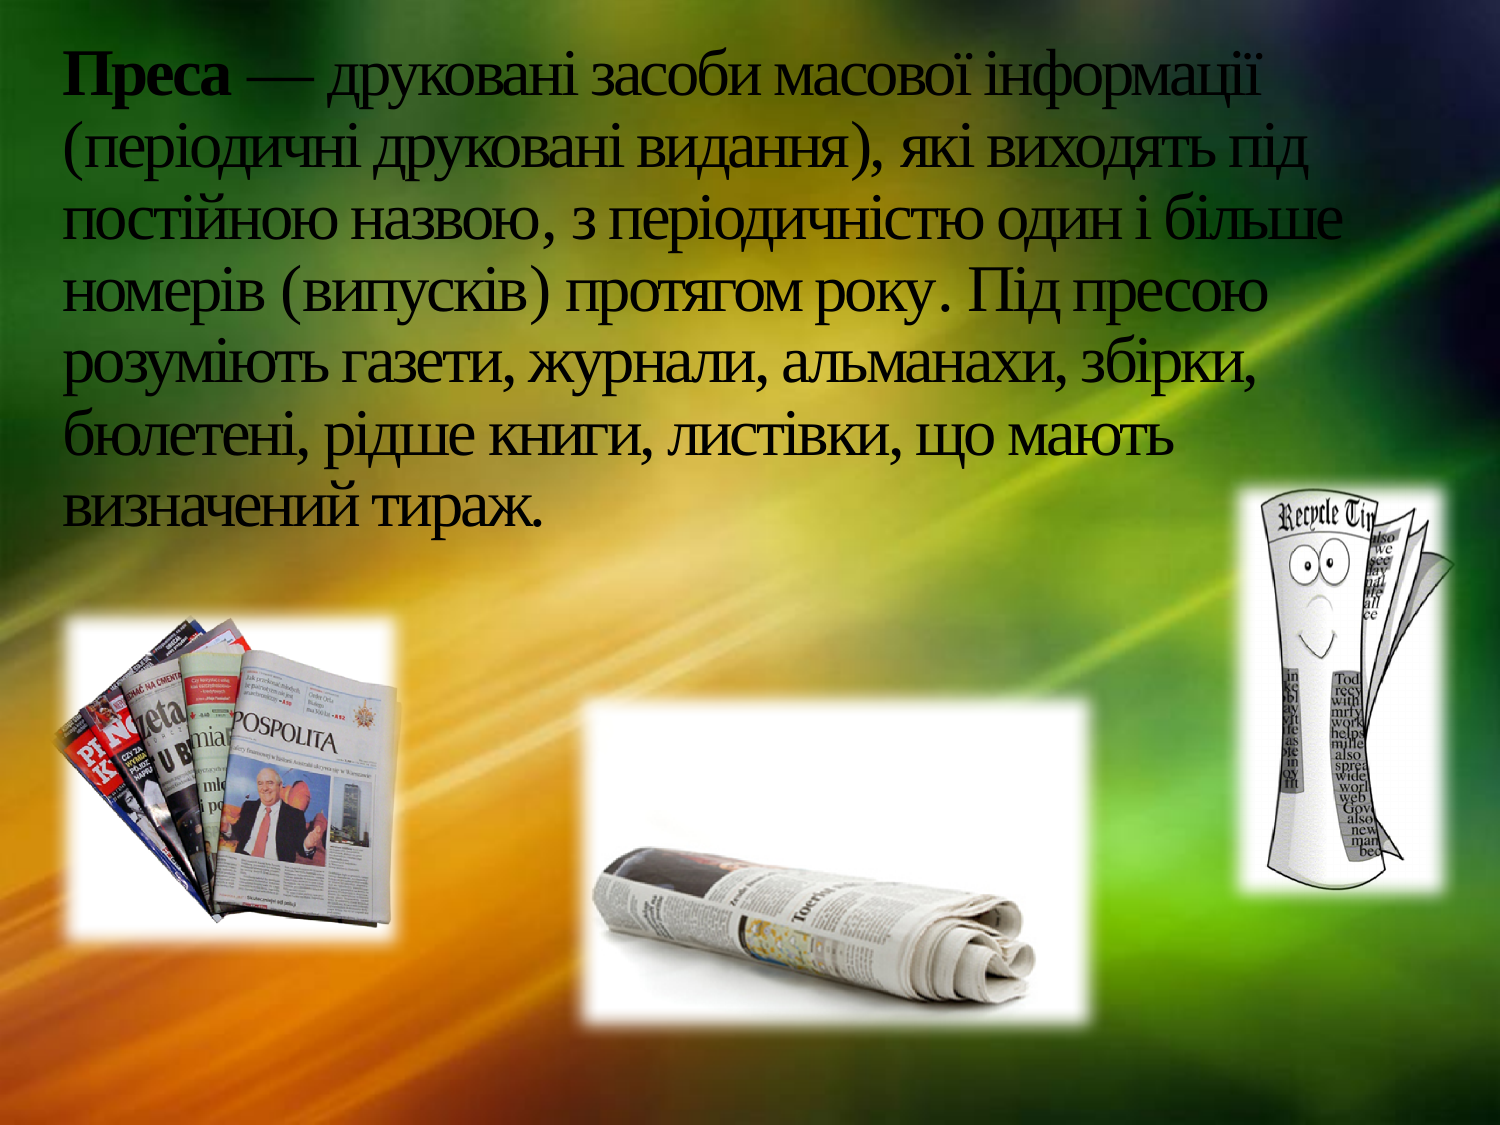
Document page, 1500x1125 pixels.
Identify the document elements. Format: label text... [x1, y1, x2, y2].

title Преса — друковані засоби масової інформації (періодичні друковані видання), які виходять під постійною назвою, з періодичністю один і більше номерів (випусків) протягом року. Під пресою розуміють газети, журнали, альманахи, збірки, бюлетені, рідше книги, листівки, що мають визначений тираж. [62, 37, 1438, 656]
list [46, 597, 414, 961]
picture [0, 0, 1500, 1125]
